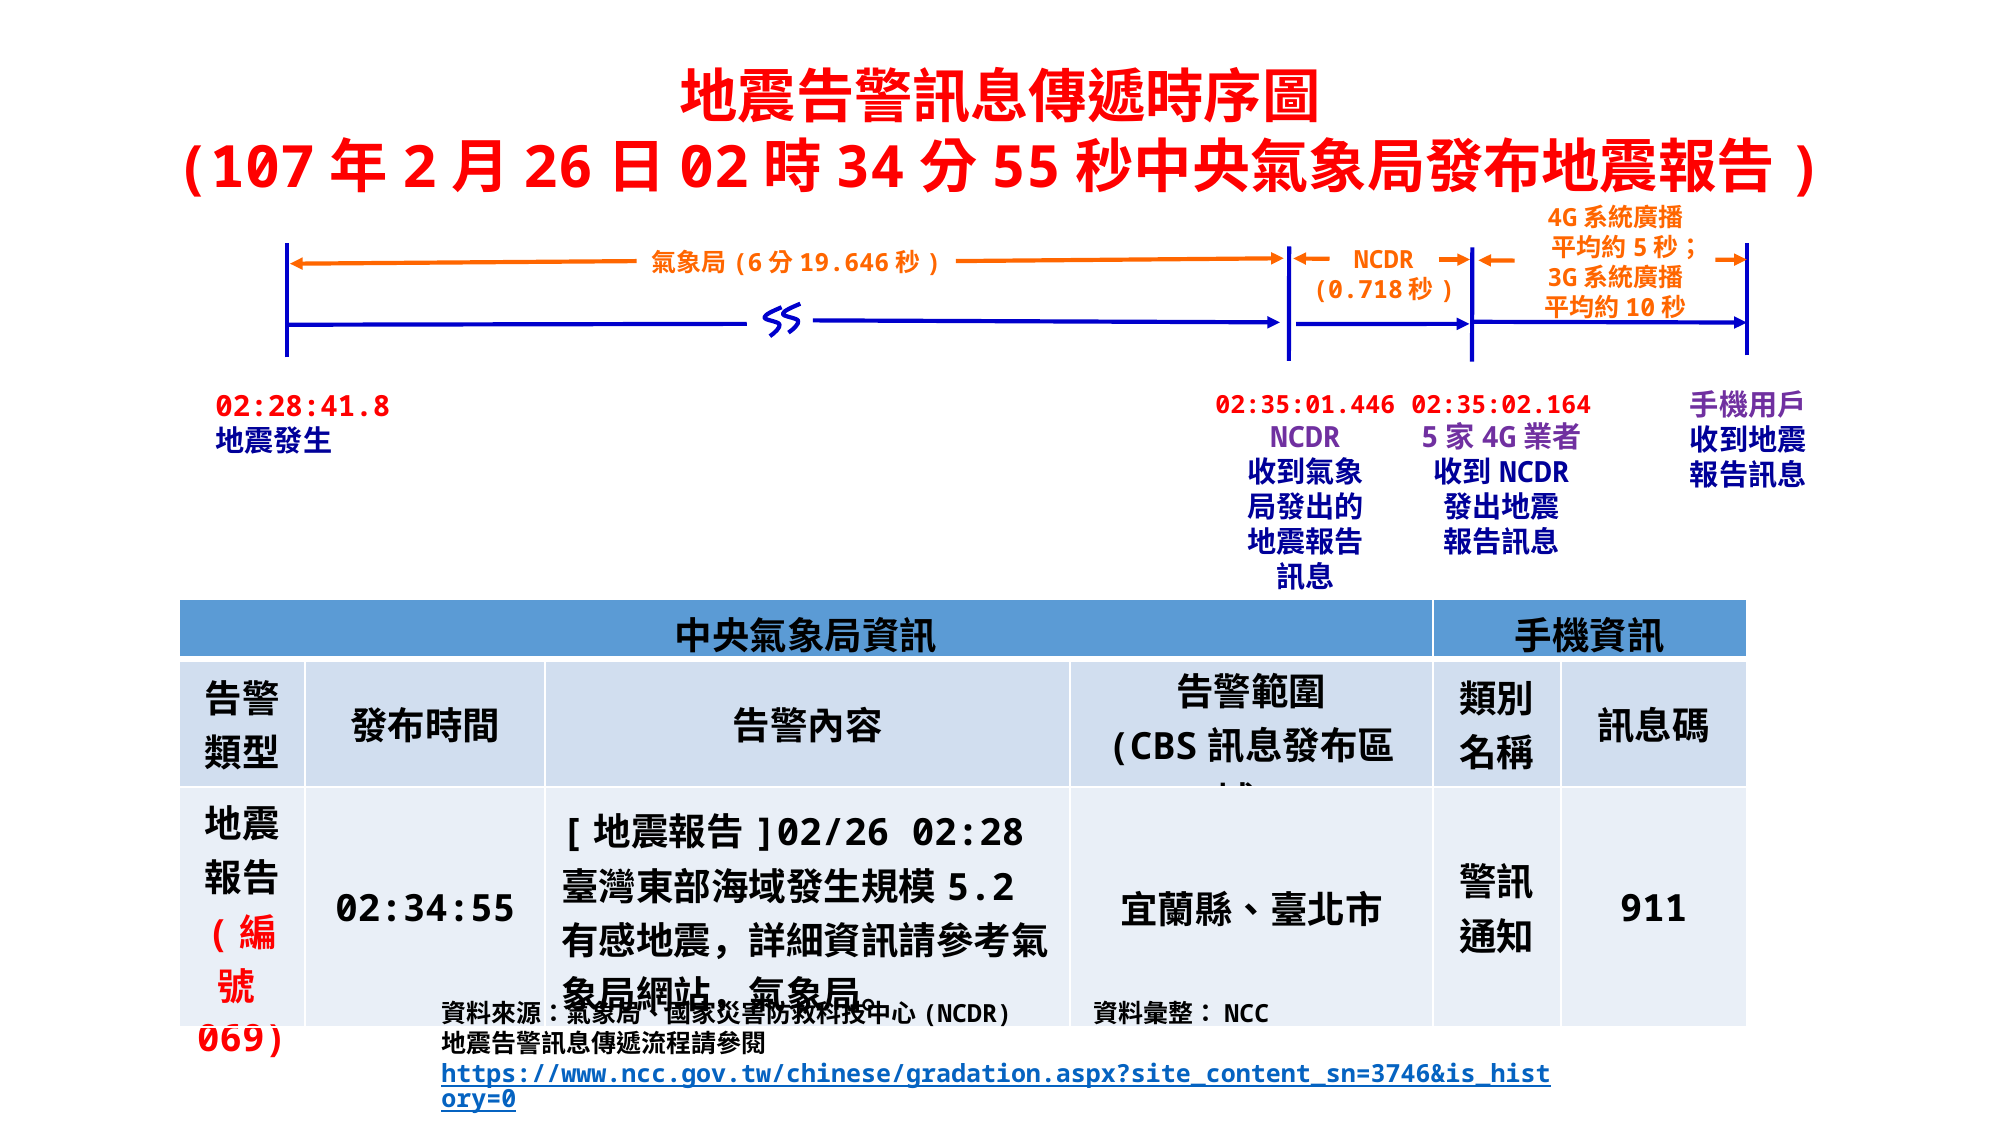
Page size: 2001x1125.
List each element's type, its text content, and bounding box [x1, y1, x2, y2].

table_cell 類別 名稱 [1434, 662, 1560, 786]
table_cell [地震報告]02/26 02:28臺灣東部海域發生規模5.2有感地震，詳細資訊請參考氣象局網站，氣象局。 [546, 788, 1069, 990]
table_cell 告警 類型 [180, 662, 304, 786]
table_header 手機資訊 [1434, 604, 1746, 656]
table_header 中央氣象局資訊 [180, 600, 1432, 656]
table_cell 911 [1562, 788, 1746, 1026]
table_cell 發布時間 [306, 662, 544, 786]
table_cell 地震報告 (編號069) [180, 788, 304, 1026]
text_box 4G系統廣播平均約5秒；3G系統廣播平均約10秒 [1526, 207, 1705, 236]
table_cell 02:34:55 [306, 788, 544, 1026]
table_cell 警訊通知 [1434, 788, 1560, 990]
text_box 資料來源：氣象局、國家災害防救科技中心(NCDR) 資料彙整：NCC 地震告警訊息傳遞流程請參閱https://www.ncc.gov.tw/chinese/gradation.aspx?site_content_sn=3746&is_history=0 [426, 990, 1573, 1100]
table_cell 告警內容 [546, 662, 1069, 786]
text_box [214, 236, 1823, 604]
table_cell 訊息碼 [1562, 662, 1746, 786]
text_box 地震告警訊息傳遞時序圖 (107年2月26日02時34分55秒中央氣象局發布地震報告) [161, 51, 1839, 207]
table_cell 告警範圍 (CBS訊息發布區域) [1071, 662, 1432, 786]
table_cell 宜蘭縣、臺北市 [1071, 788, 1432, 990]
